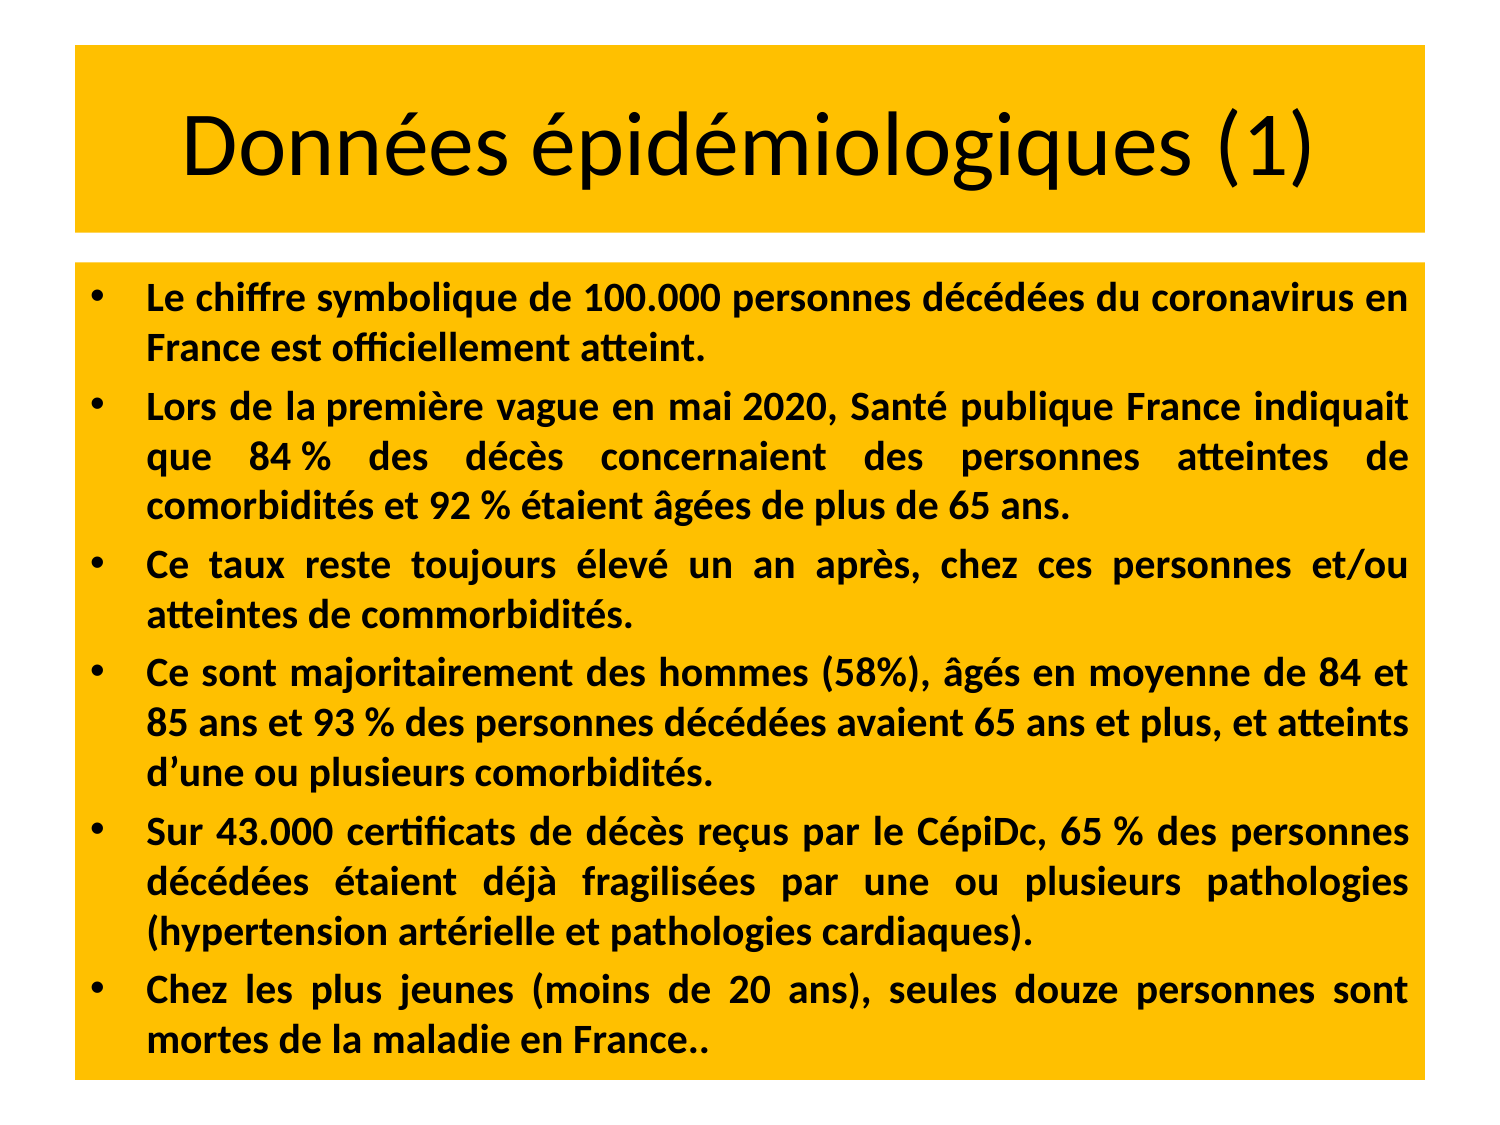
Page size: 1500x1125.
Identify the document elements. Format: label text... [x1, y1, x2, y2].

title Données épidémiologiques (1) [75, 45, 1425, 233]
list Le chiffre symbolique de 100.000 personnes décédées du coronavirus en France est officiellement atteint. Lors de la première vague en mai 2020, Santé publique France indiquait que 84 % des décès concernaient des personnes atteintes de comorbidités et 92 % étaient âgées de plus de 65 ans. Ce taux reste toujours élevé un an après, chez ces personnes et/ou atteintes de commorbidités. Ce sont majoritairement des hommes (58%), âgés en moyenne de 84 et 85 ans et 93 % des personnes décédées avaient 65 ans et plus, et atteints d’une ou plusieurs comorbidités. Sur 43.000 certificats de décès reçus par le CépiDc, 65 % des personnes décédées étaient déjà fragilisées par une ou plusieurs pathologies (hypertension artérielle et pathologies cardiaques). Chez les plus jeunes (moins de 20 ans), seules douze personnes sont mortes de la maladie en France.. [75, 262, 1425, 1080]
